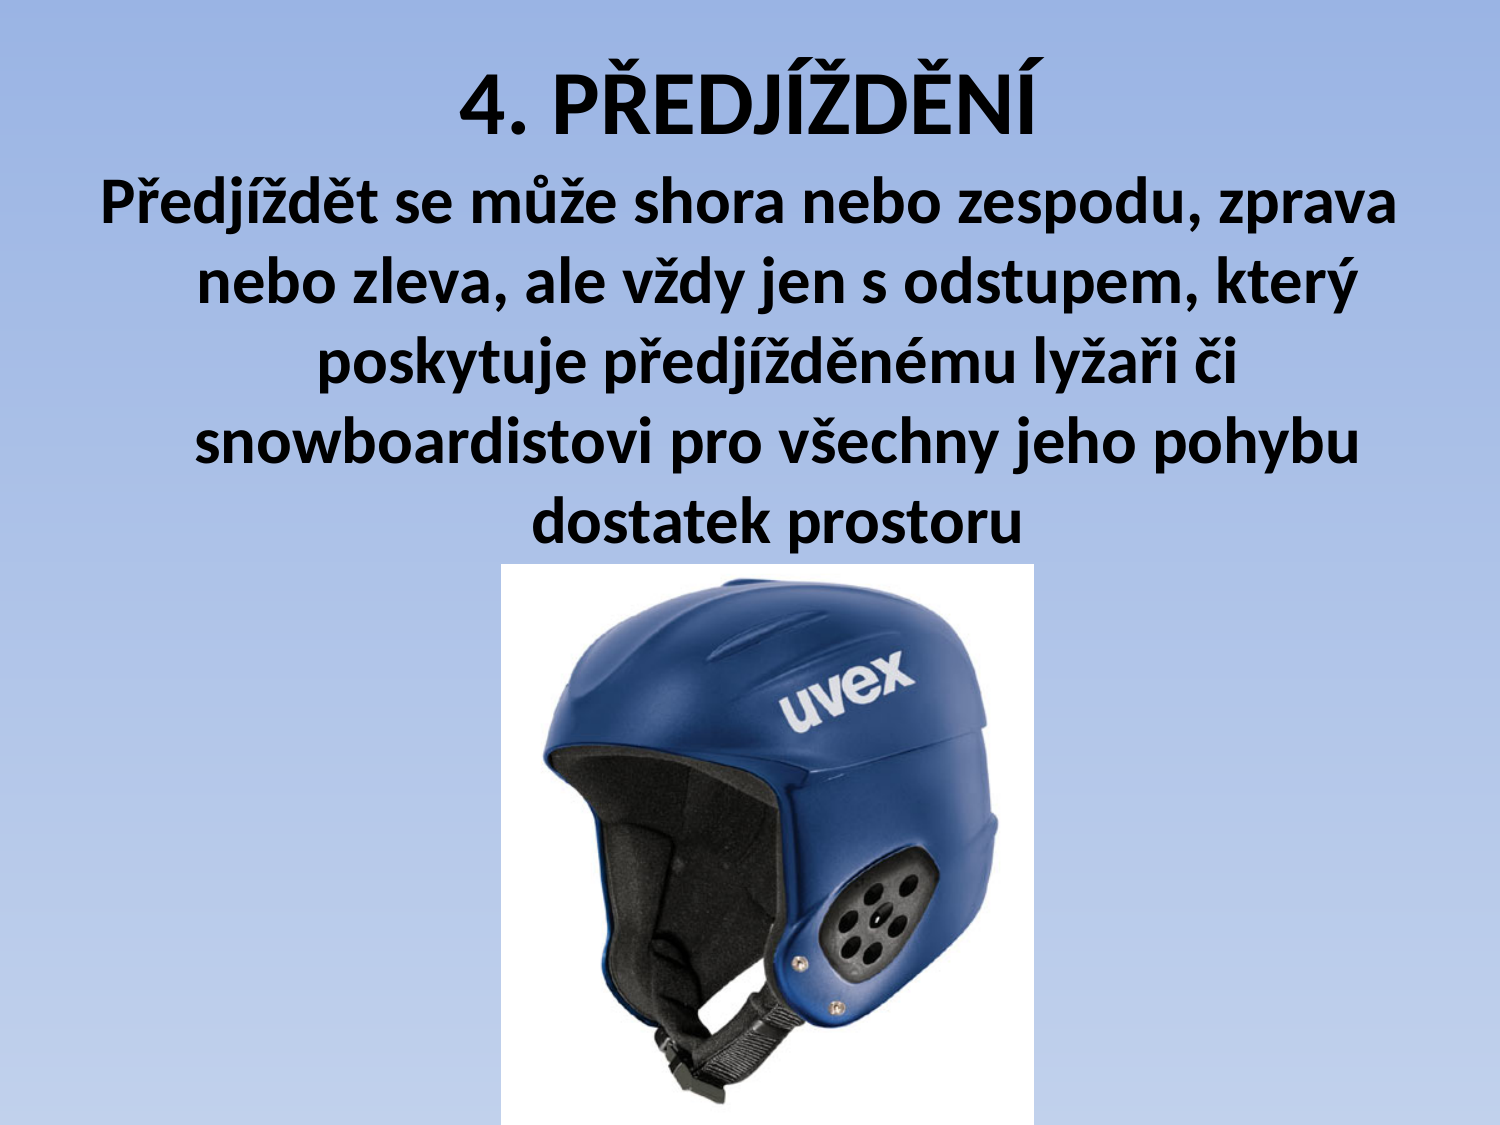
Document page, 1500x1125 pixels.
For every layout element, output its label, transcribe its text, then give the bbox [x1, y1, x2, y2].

list Předjíždět se může shora nebo zespodu, zprava nebo zleva, ale vždy jen s odstupem, který poskytuje předjížděnému lyžaři či snowboardistovi pro všechny jeho pohybu dostatek prostoru [75, 149, 1425, 1005]
title 4. PŘEDJÍŽDĚNÍ [75, 0, 1425, 149]
picture [501, 564, 1034, 1125]
